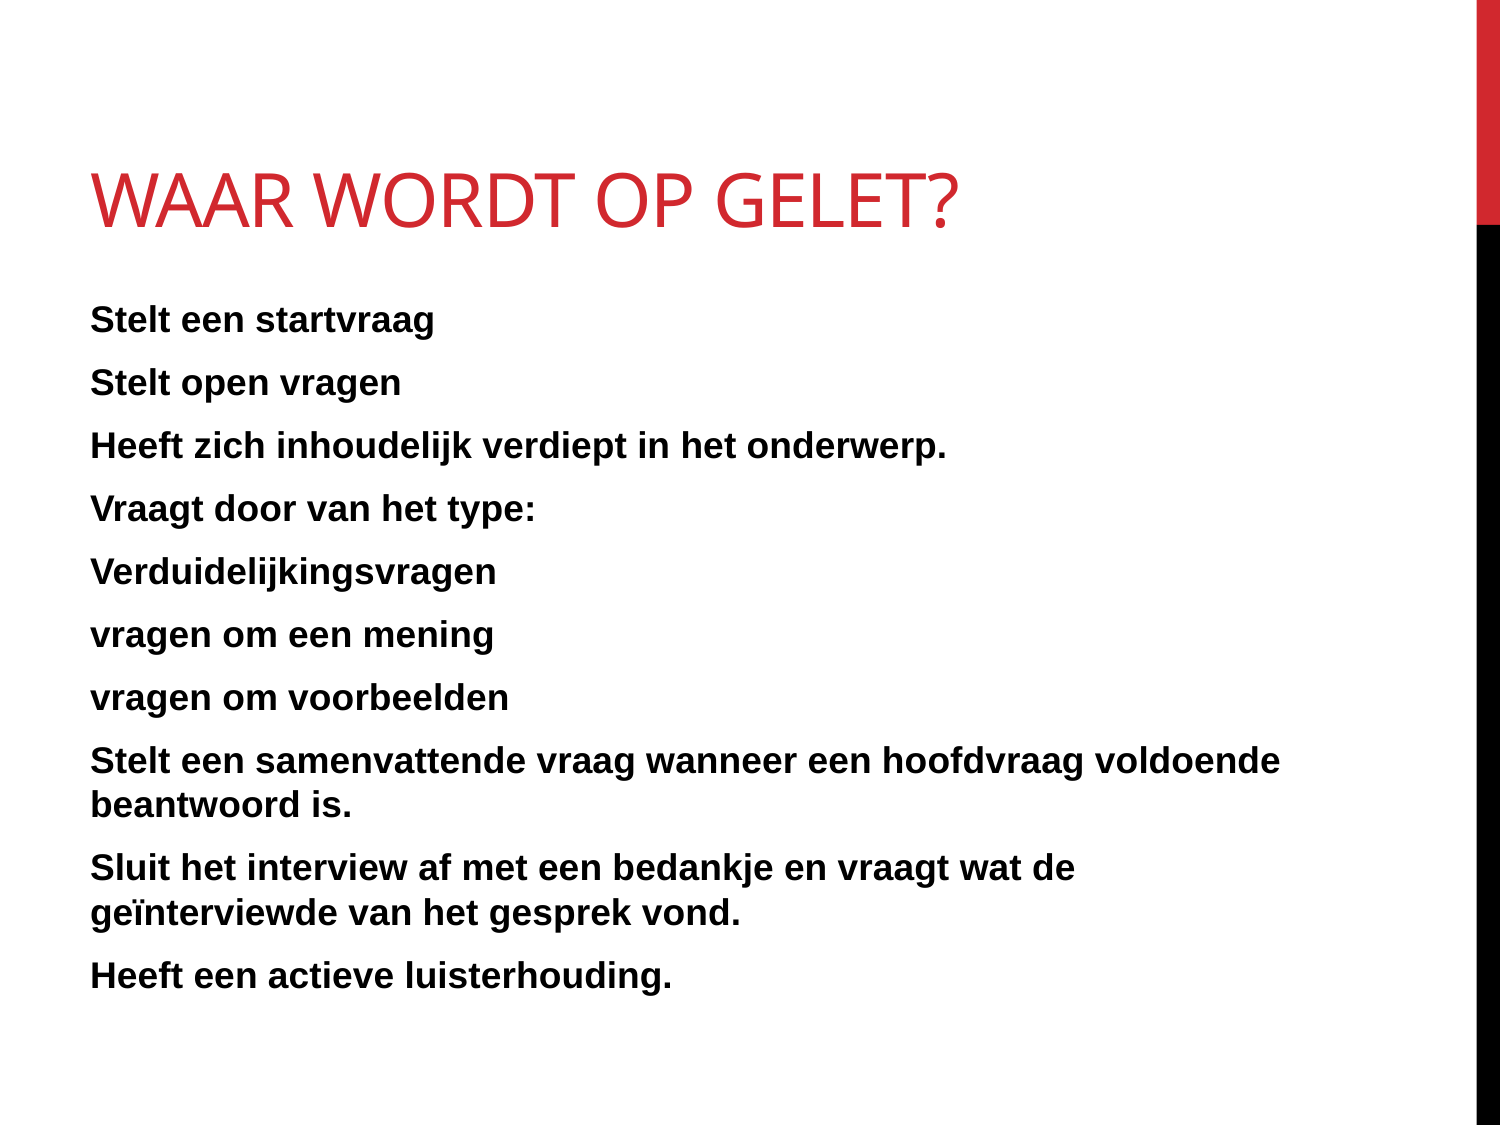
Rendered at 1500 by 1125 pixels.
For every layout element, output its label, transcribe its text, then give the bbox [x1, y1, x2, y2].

title Waar wordt op gelet? [75, 25, 1025, 250]
list Stelt een startvraag Stelt open vragen Heeft zich inhoudelijk verdiept in het onderwerp. Vraagt door van het type: Verduidelijkingsvragen vragen om een mening vragen om voorbeelden Stelt een samenvattende vraag wanneer een hoofdvraag voldoende beantwoord is. Sluit het interview af met een bedankje en vraagt wat de geïnterviewde van het gesprek vond. Heeft een actieve luisterhouding. [75, 287, 1325, 1005]
